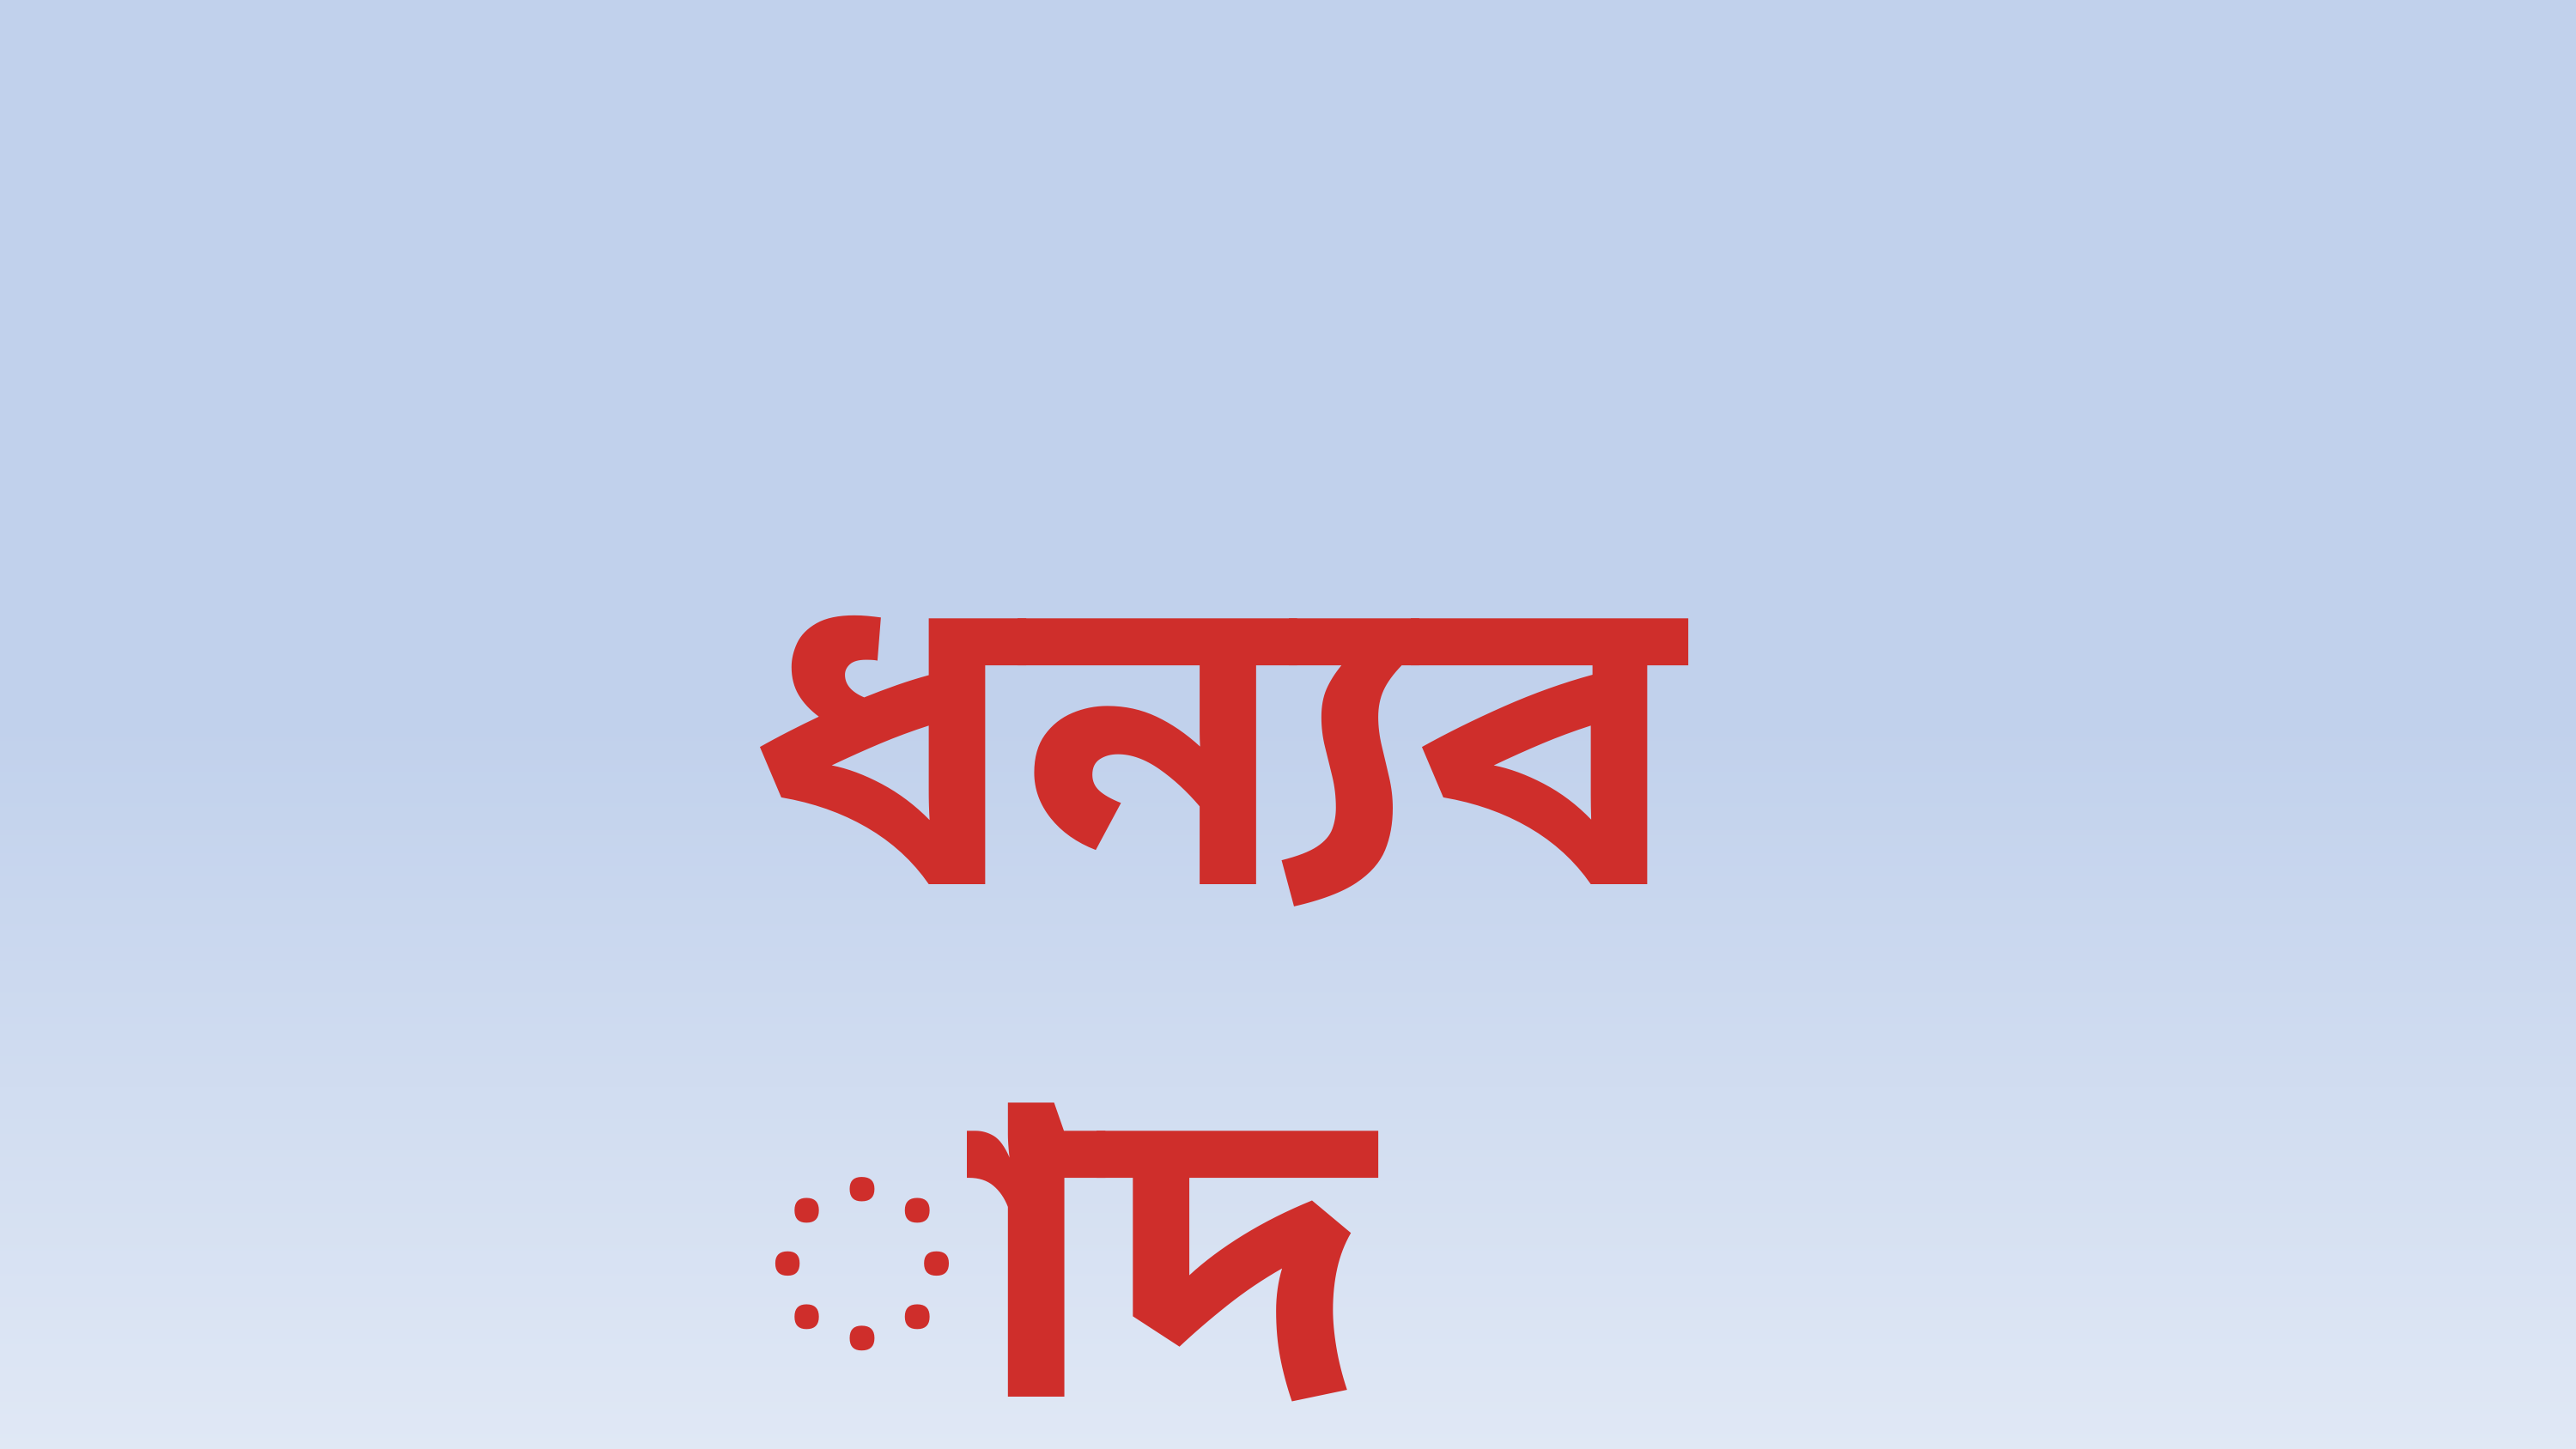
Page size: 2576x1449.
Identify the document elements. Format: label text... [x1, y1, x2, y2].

text_box ধন্যবাদ [740, 1137, 1793, 1449]
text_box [559, 386, 2029, 1131]
